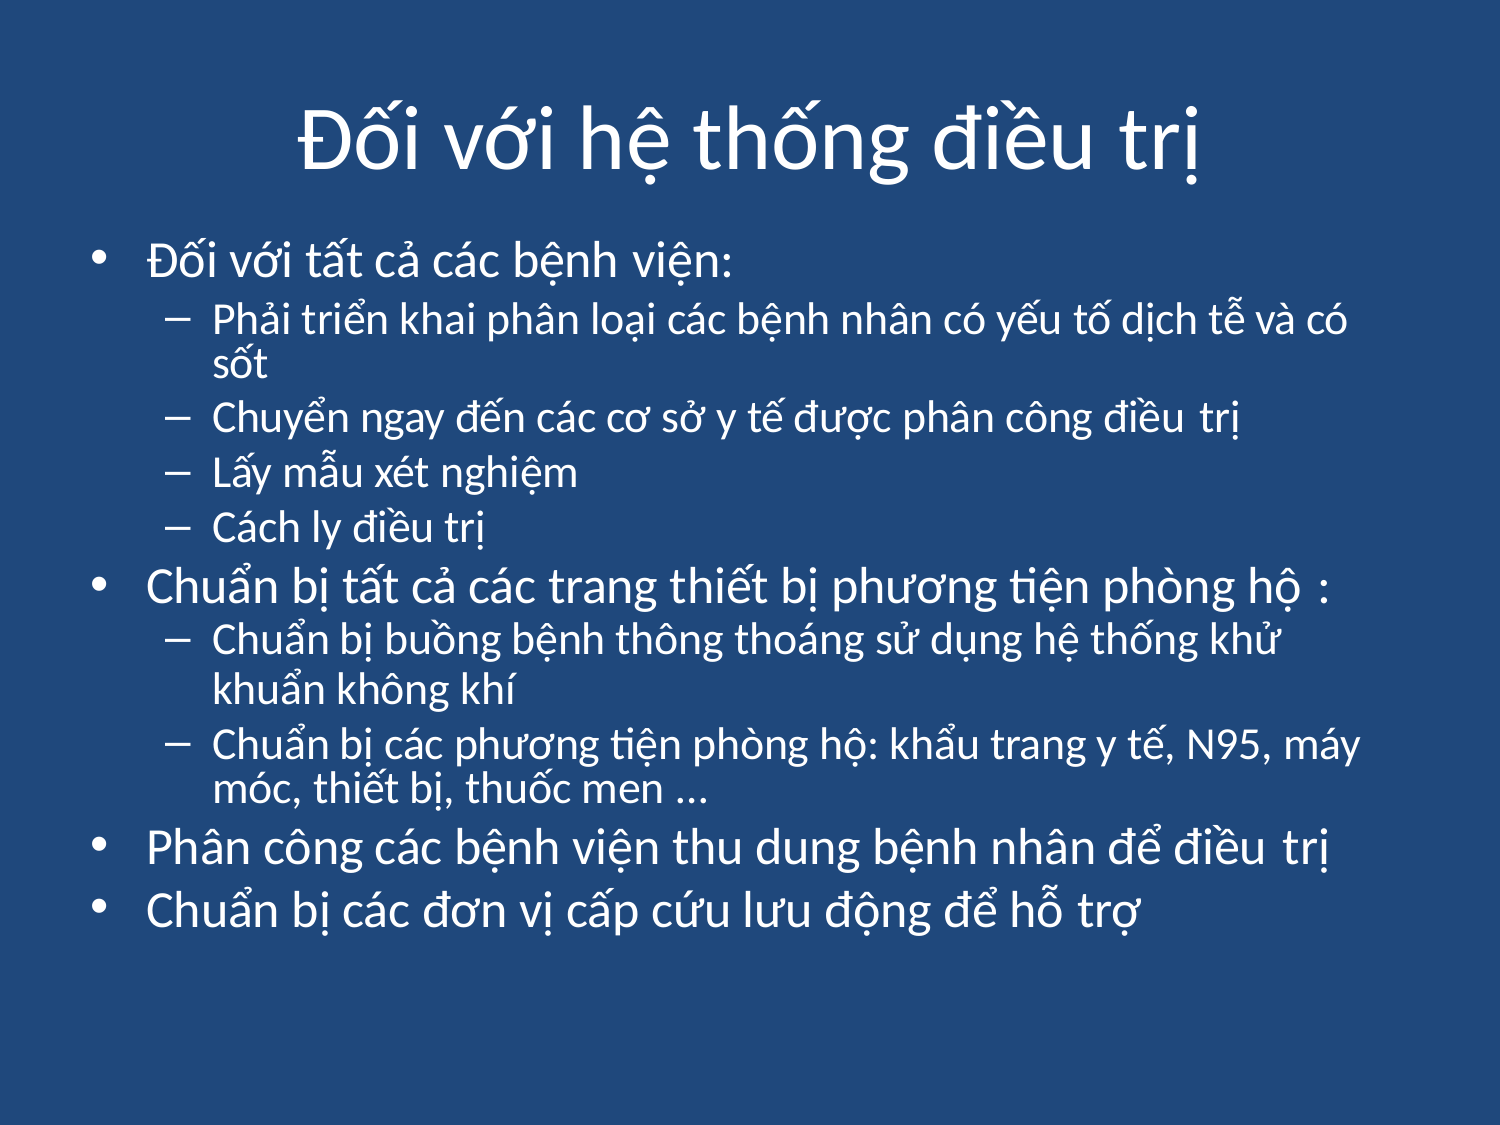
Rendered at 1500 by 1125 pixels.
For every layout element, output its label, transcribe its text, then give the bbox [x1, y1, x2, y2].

title Đối với hệ thống điều trị [294, 75, 1206, 223]
text_box Đối với tất cả các bệnh viện: Phải triển khai phân loại các bệnh nhân có yếu tố dịch tễ và có sốt Chuyển ngay đến các cơ sở y tế được phân công điều trị Lấy mẫu xét nghiệm Cách ly điều trị Chuẩn bị tất cả các trang thiết bị phương tiện phòng hộ : Chuẩn bị buồng bệnh thông thoáng sử dụng hệ thống khử khuẩn không khí Chuẩn bị các phương tiện phòng hộ: khẩu trang y tế, N95, máy móc, thiết bị, thuốc men … Phân công các bệnh viện thu dung bệnh nhân để điều trị Chuẩn bị các đơn vị cấp cứu lưu động để hỗ trợ [87, 223, 1375, 938]
